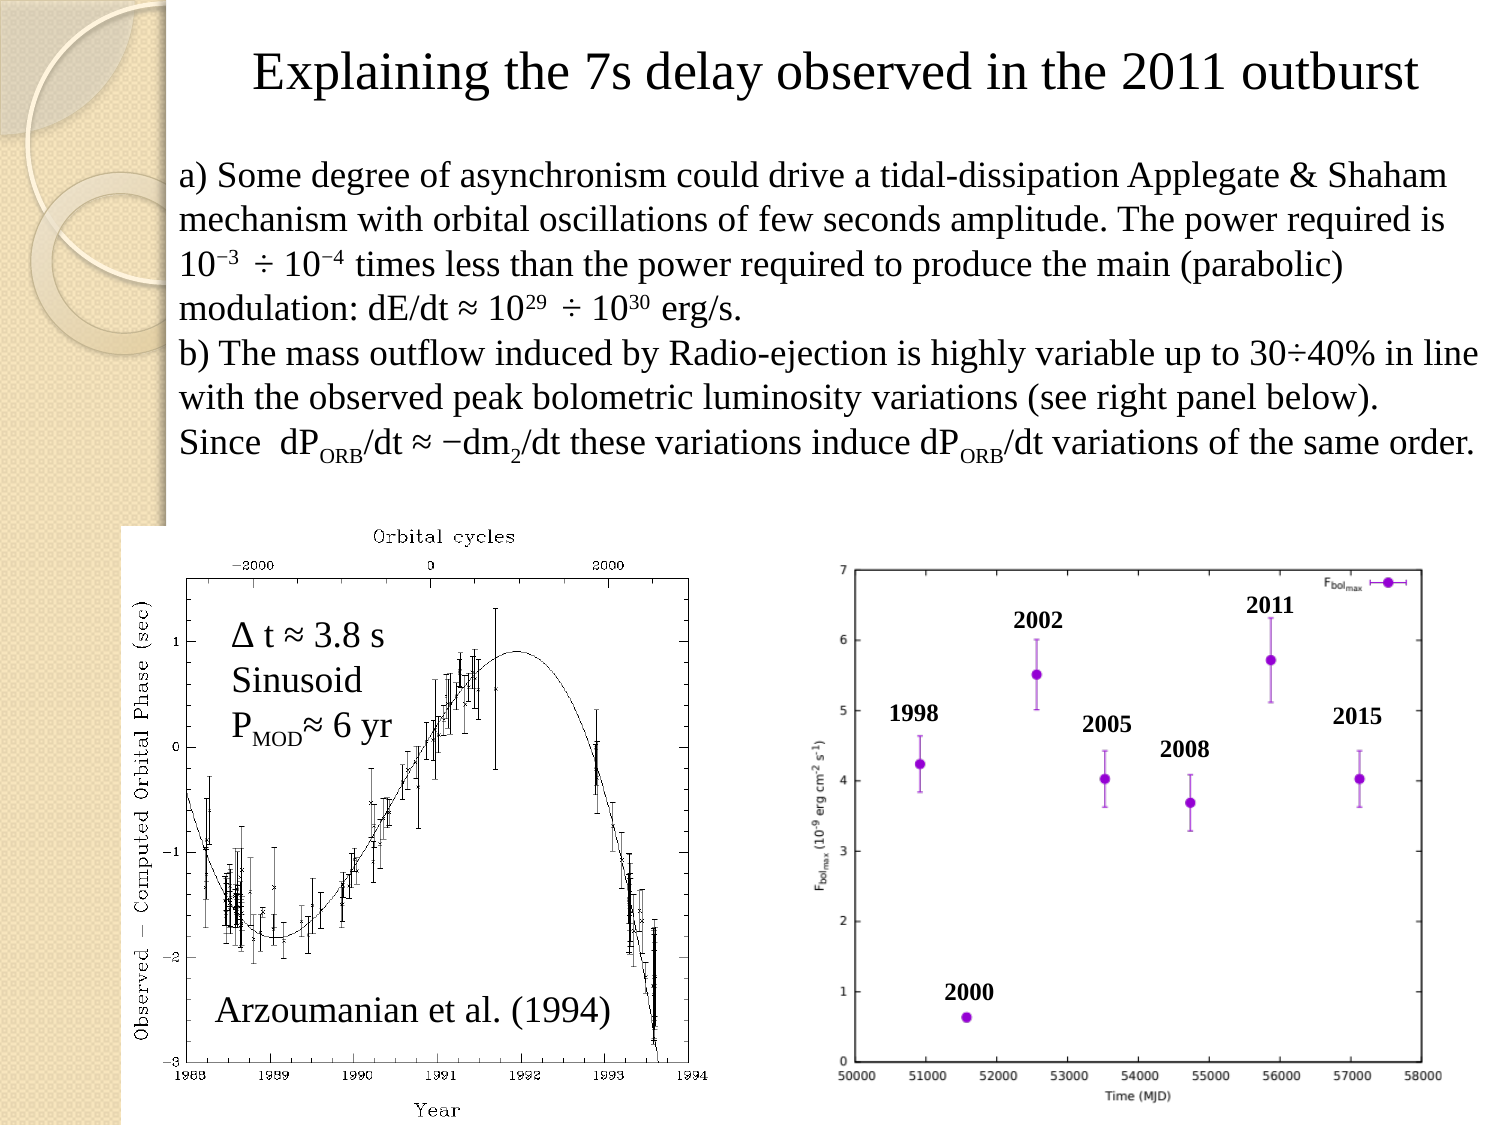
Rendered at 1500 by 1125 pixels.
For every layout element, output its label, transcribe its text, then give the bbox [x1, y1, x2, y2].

picture [806, 553, 1442, 1104]
title a) Some degree of asynchronism could drive a tidal-dissipation Applegate & Shaham mechanism with orbital oscillations of few seconds amplitude. The power required is 10−3 ÷ 10−4 times less than the power required to produce the main (parabolic) modulation: dE/dt ≈ 1029 ÷ 1030 erg/s. b) The mass outflow induced by Radio-ejection is highly variable up to 30÷40% in line with the observed peak bolometric luminosity variations (see right panel below). Since dPORB/dt ≈ −dm2/dt these variations induce dPORB/dt variations of the same order. [164, 135, 1500, 527]
text_box Explaining the 7s delay observed in the 2011 outburst [195, 18, 1478, 117]
picture [121, 526, 721, 1125]
